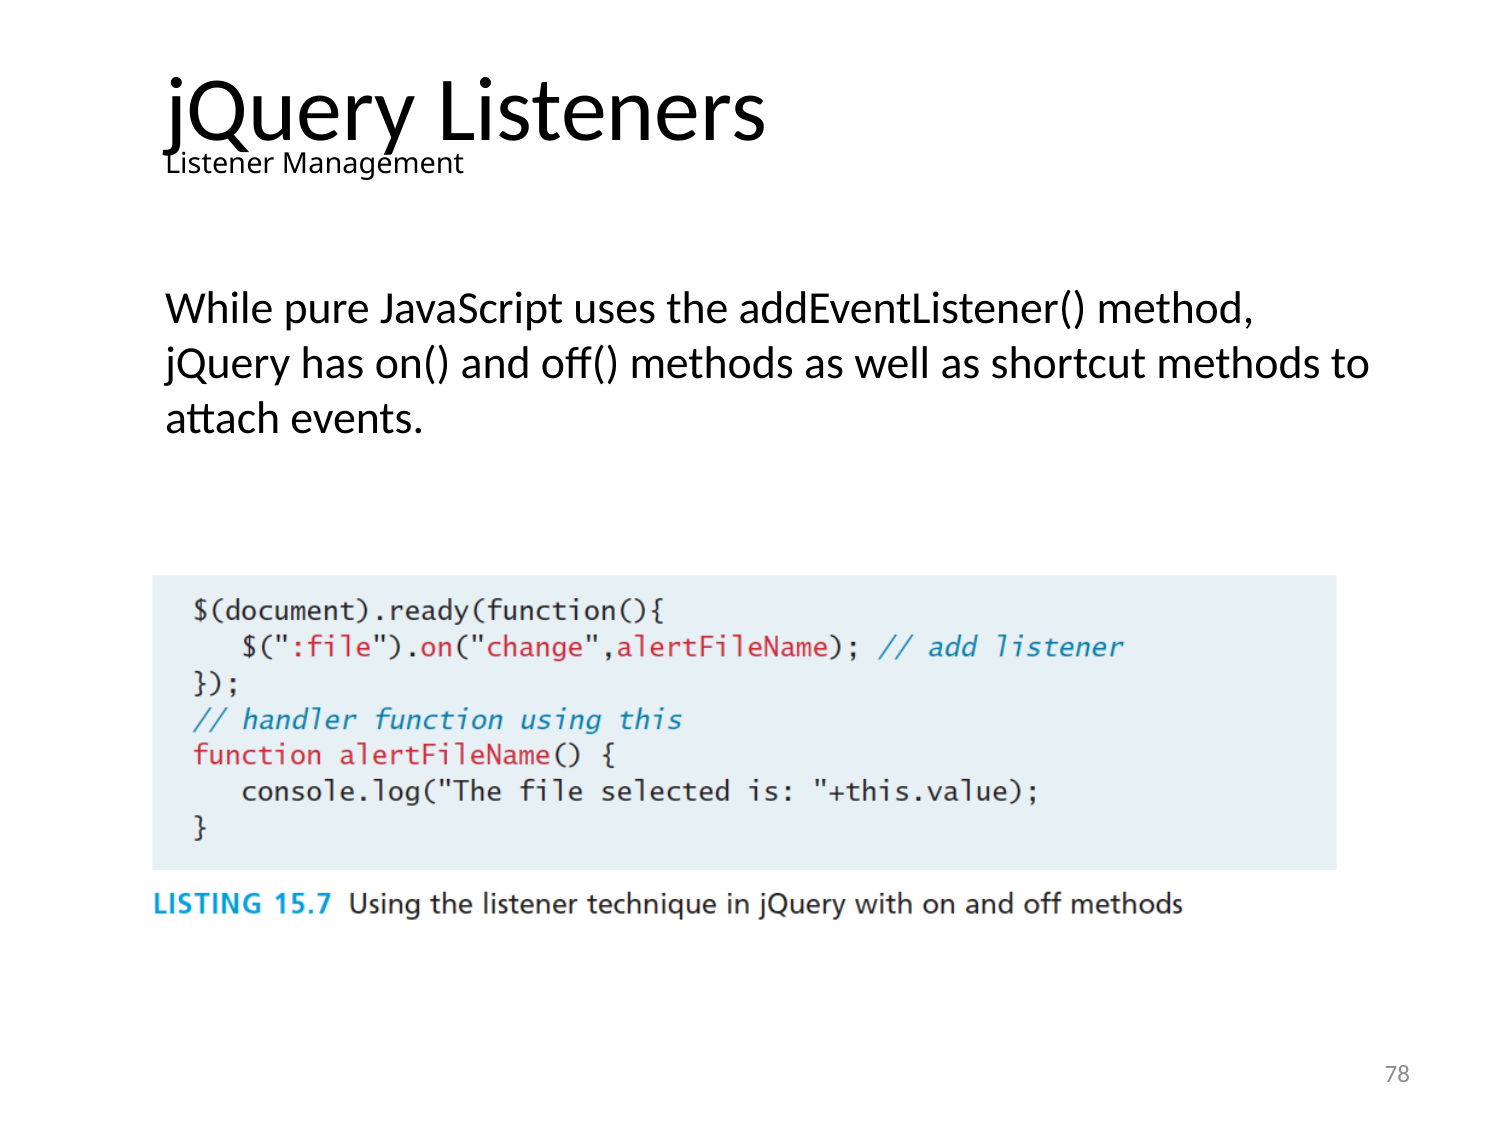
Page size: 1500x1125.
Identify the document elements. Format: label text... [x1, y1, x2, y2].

picture [149, 574, 1338, 927]
list Listener Management [150, 137, 1200, 188]
title jQuery Listeners [150, 20, 1425, 188]
slide_number 78 [1074, 1042, 1425, 1103]
list While pure JavaScript uses the addEventListener() method, jQuery has on() and off() methods as well as shortcut methods to attach events. [150, 270, 1388, 1013]
